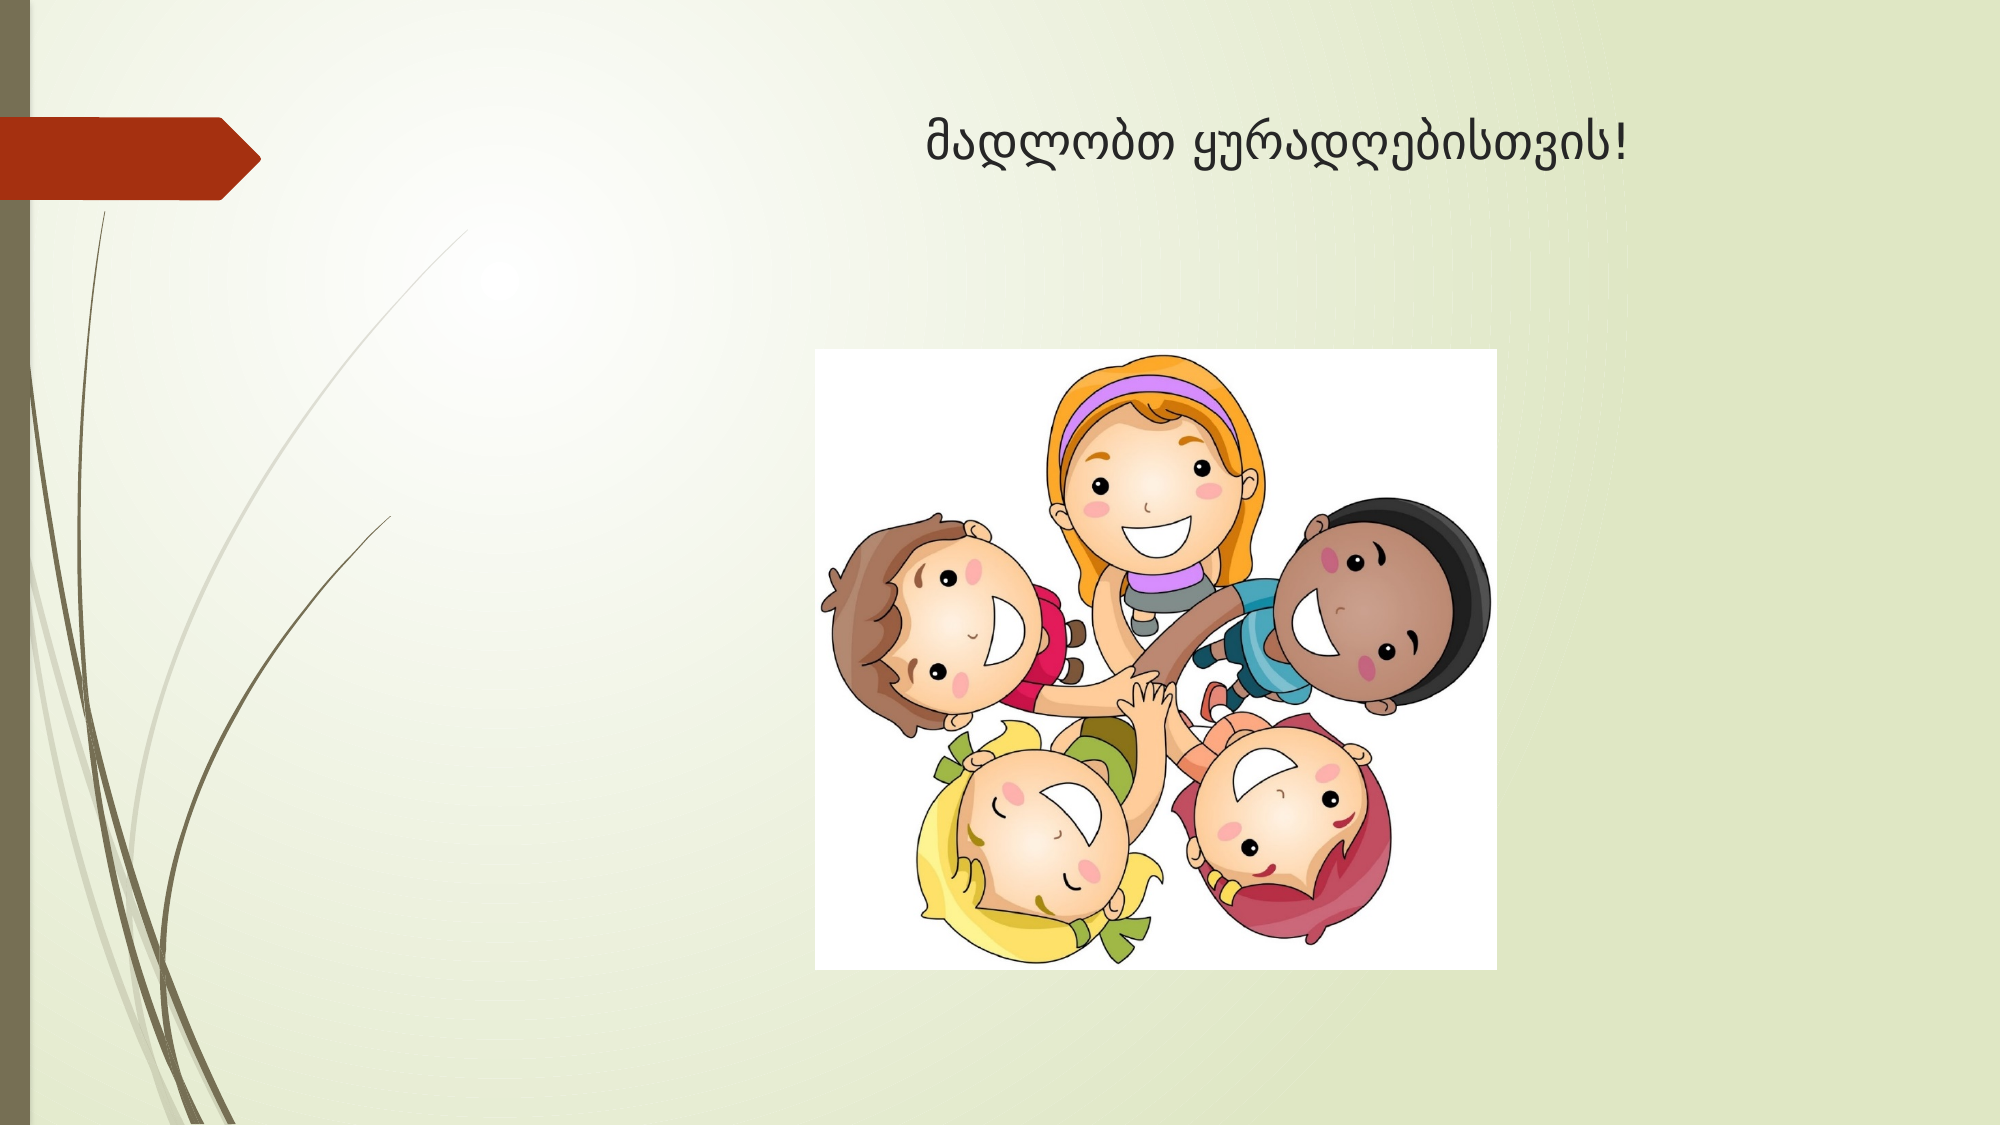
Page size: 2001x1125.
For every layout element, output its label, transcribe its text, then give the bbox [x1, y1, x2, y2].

title მადლობთ ყურადღებისთვის! [318, 102, 1888, 313]
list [814, 349, 1497, 971]
